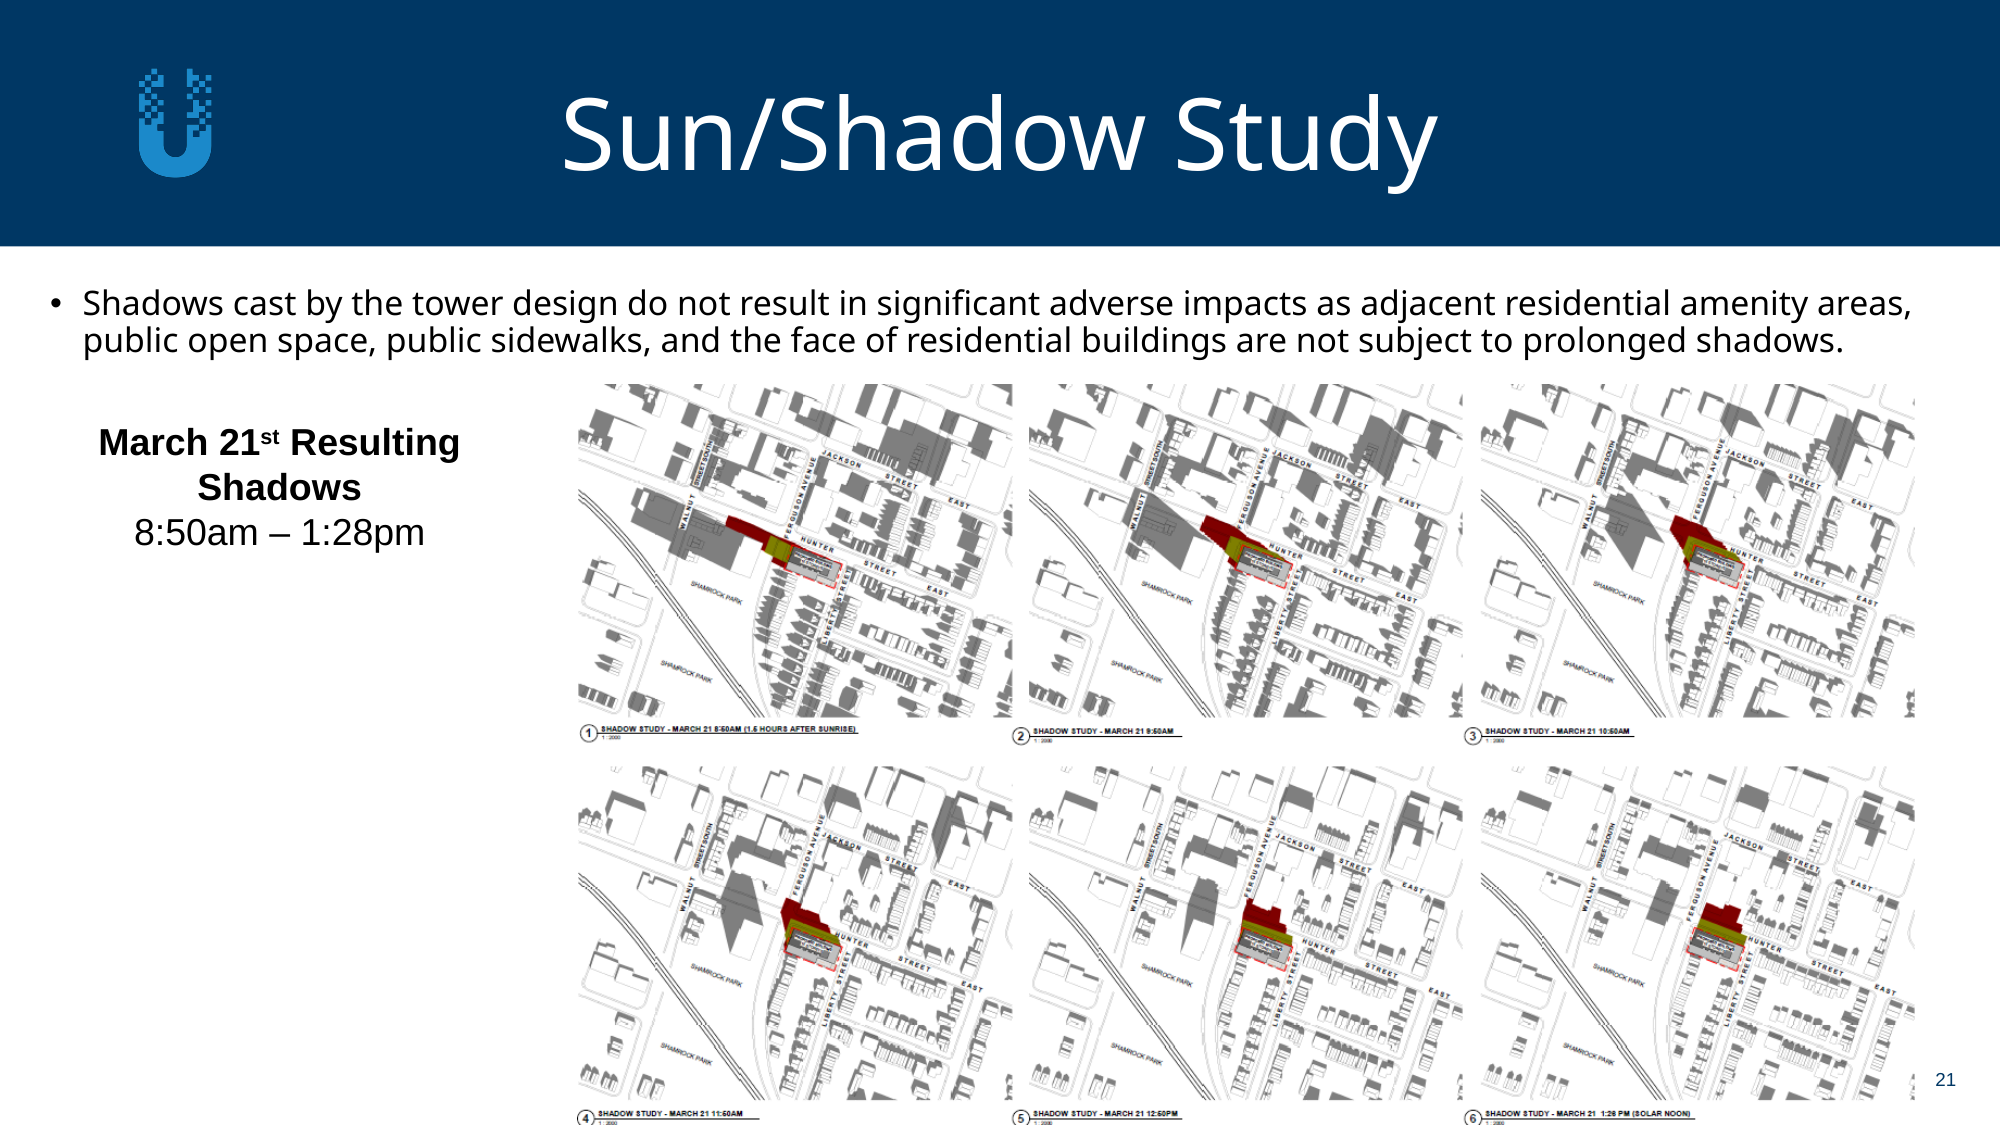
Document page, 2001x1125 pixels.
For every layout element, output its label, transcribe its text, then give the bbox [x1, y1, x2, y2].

title Sun/Shadow Study [137, 29, 1863, 247]
picture [577, 384, 1917, 1125]
text_box March 21st Resulting Shadows 8:50am – 1:28pm [58, 410, 501, 561]
list Shadows cast by the tower design do not result in significant adverse impacts as adjacent residential amenity areas, public open space, public sidewalks, and the face of residential buildings are not subject to prolonged shadows. [34, 279, 1969, 398]
